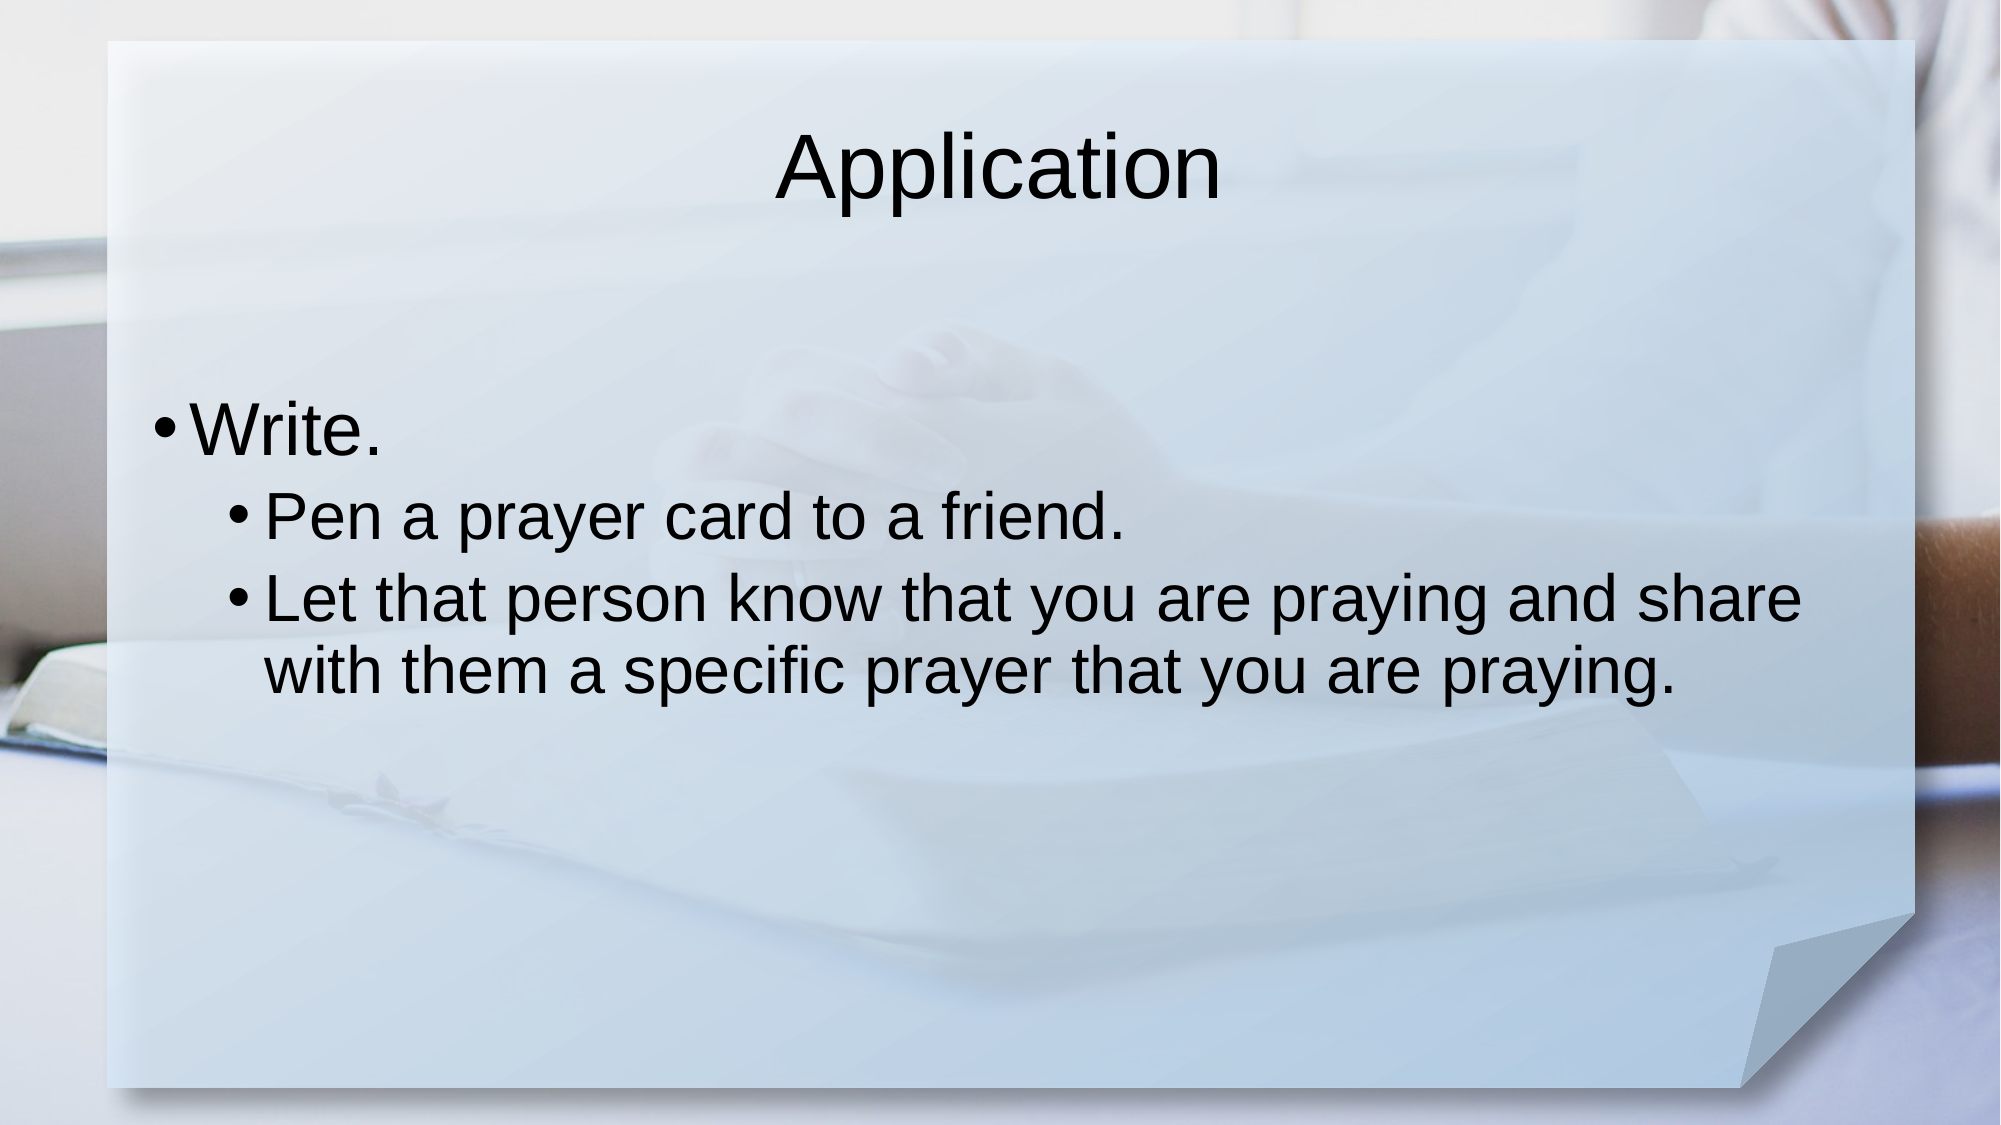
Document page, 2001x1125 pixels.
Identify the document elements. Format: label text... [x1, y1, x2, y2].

title Application [137, 59, 1863, 278]
list Write. Pen a prayer card to a friend. Let that person know that you are praying and share with them a specific prayer that you are praying. [137, 382, 1863, 1014]
picture [0, 0, 2001, 1125]
